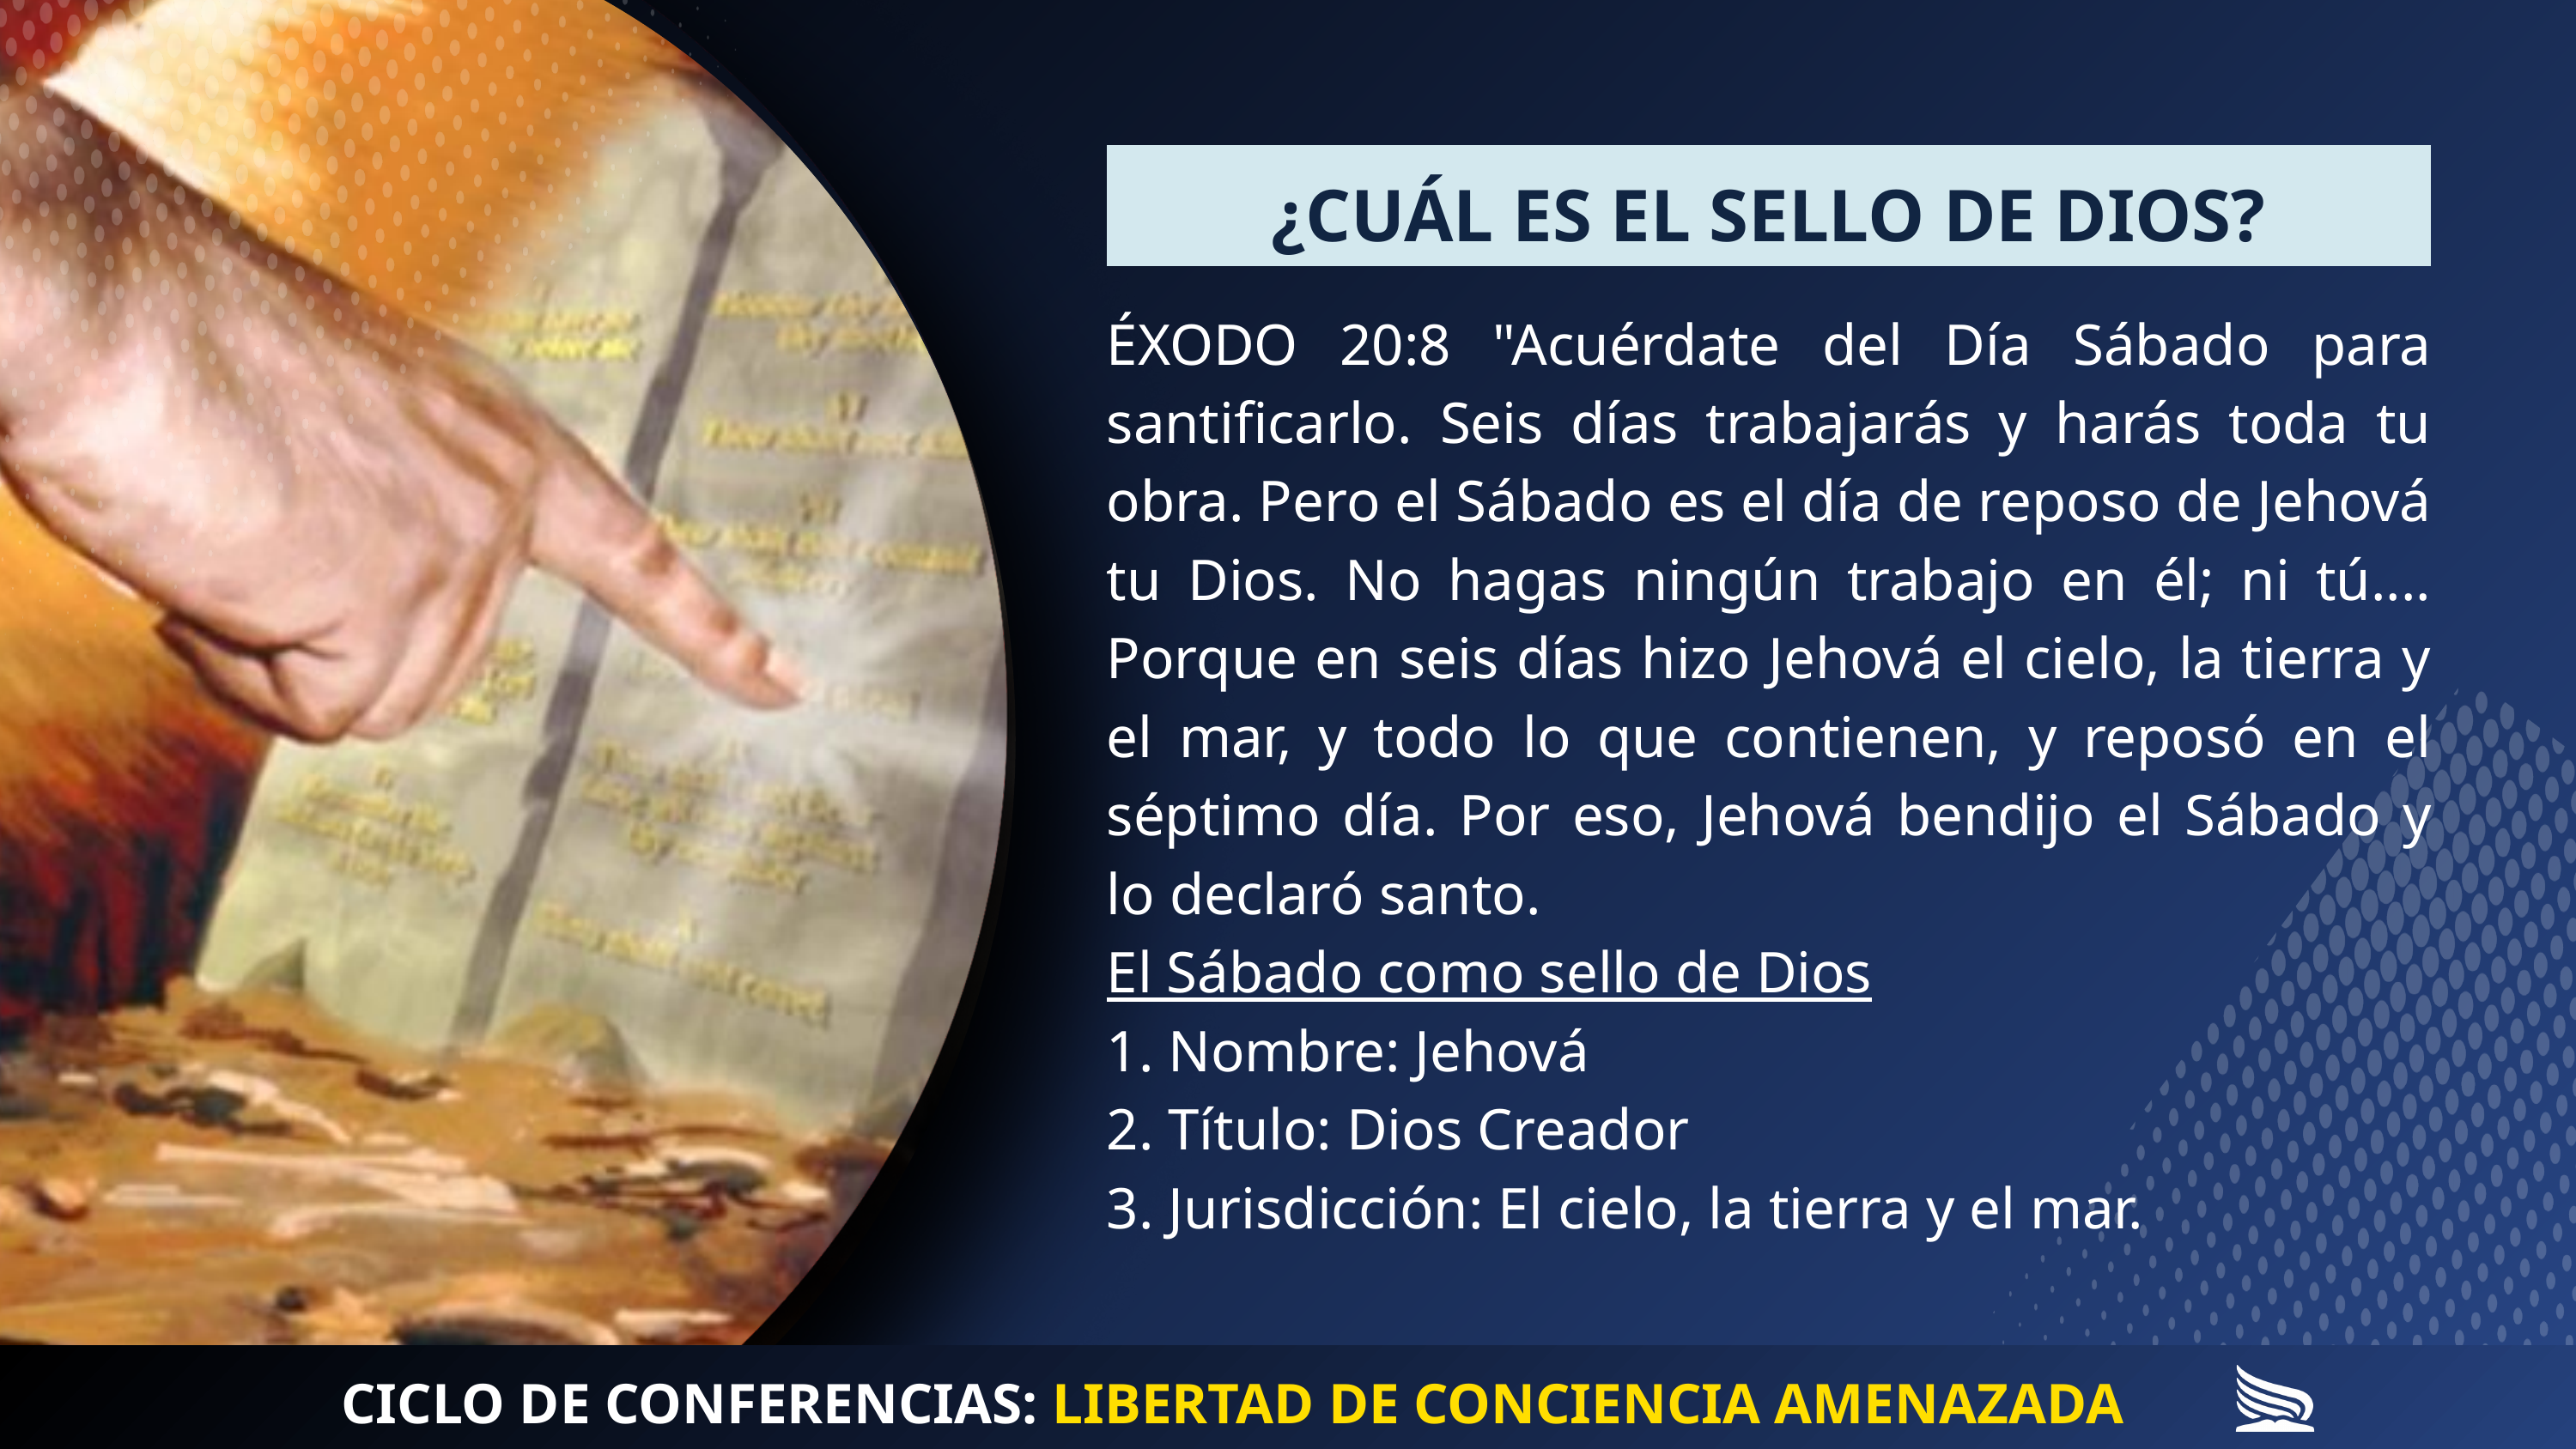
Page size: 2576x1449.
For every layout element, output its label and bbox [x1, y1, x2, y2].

text_box [1106, 144, 2432, 1304]
text_box [0, 1344, 2576, 1449]
text_box [1971, 674, 2576, 1342]
text_box [0, 0, 1016, 1342]
text_box [1018, 0, 1234, 1342]
